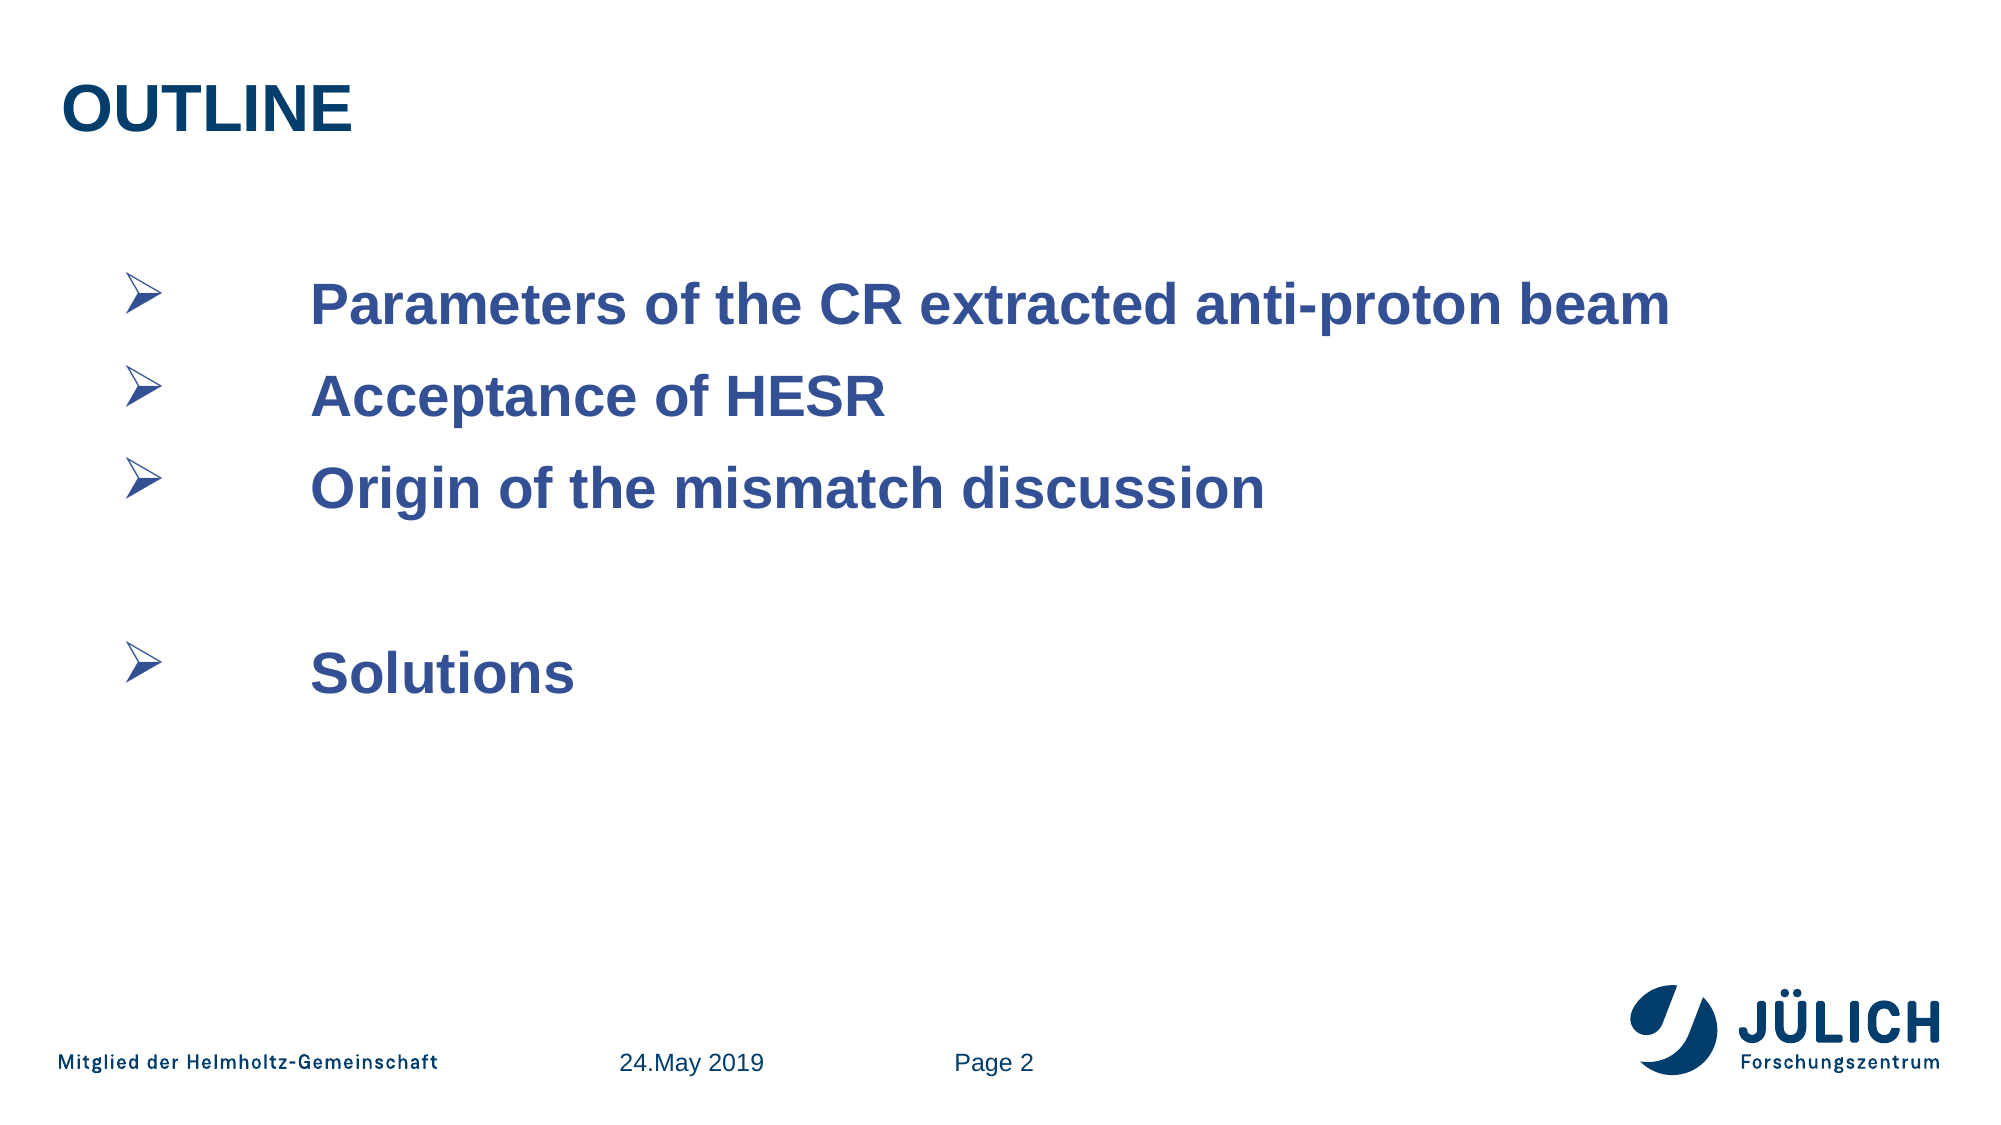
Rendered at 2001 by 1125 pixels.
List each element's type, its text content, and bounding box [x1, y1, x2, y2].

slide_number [619, 1046, 882, 1084]
list Parameters of the CR extracted anti-proton beam Acceptance of HESR Origin of the mismatch discussion Solutions [60, 256, 1940, 948]
title Outline [60, 53, 1940, 238]
slide_number Page 2 [954, 1046, 1073, 1084]
